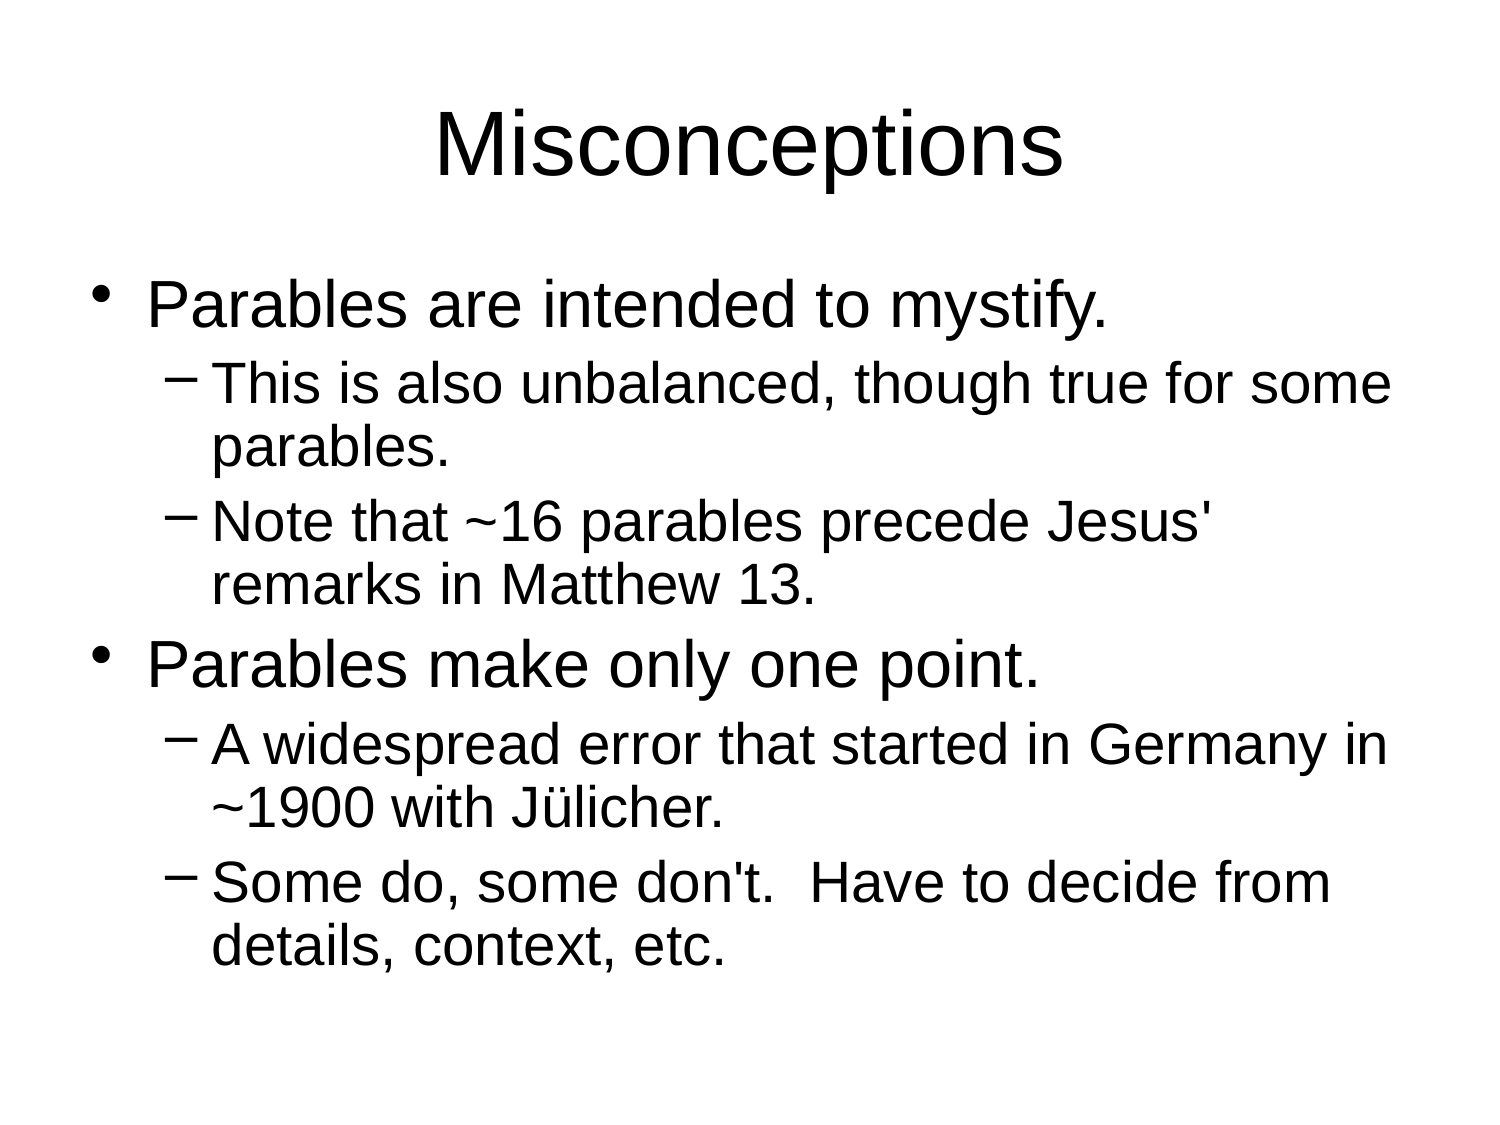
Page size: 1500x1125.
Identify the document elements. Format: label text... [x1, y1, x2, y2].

title Misconceptions [75, 45, 1425, 233]
list Parables are intended to mystify. This is also unbalanced, though true for some parables. Note that ~16 parables precede Jesus' remarks in Matthew 13. Parables make only one point. A widespread error that started in Germany in ~1900 with Jülicher. Some do, some don't. Have to decide from details, context, etc. [75, 262, 1425, 1005]
